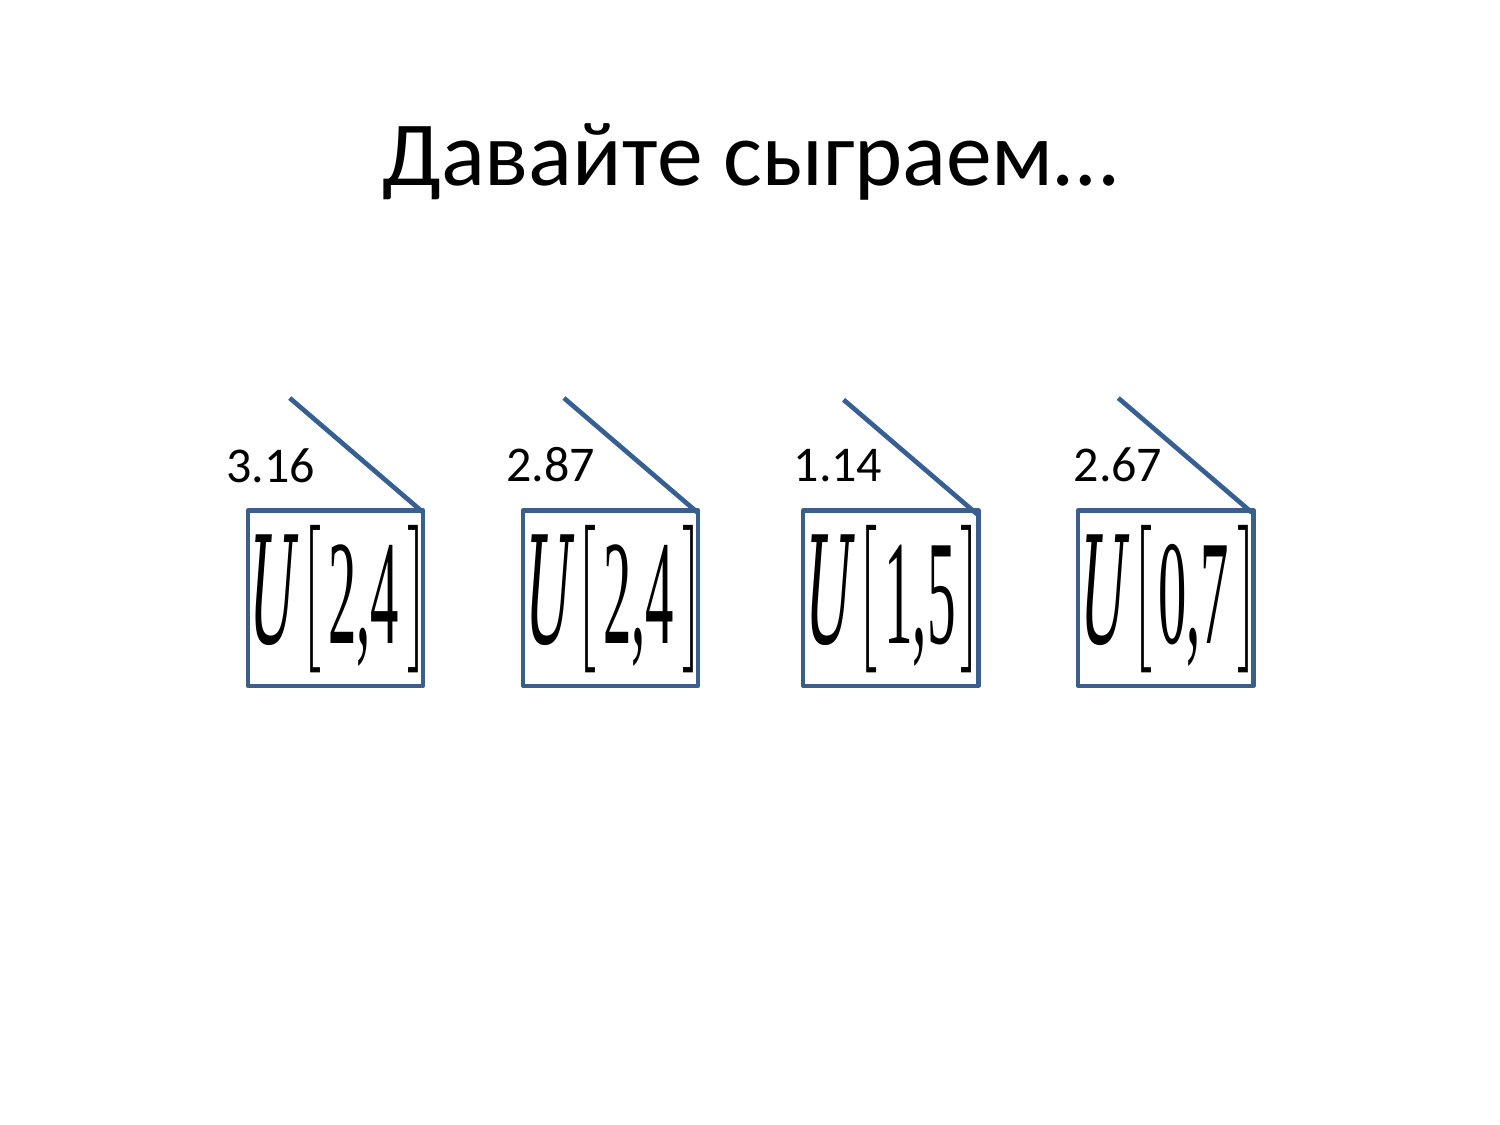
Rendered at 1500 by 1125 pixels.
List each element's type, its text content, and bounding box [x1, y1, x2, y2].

text_box 2.87 [491, 424, 558, 499]
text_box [1118, 397, 1252, 513]
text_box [843, 399, 978, 515]
text_box 1.14 [779, 424, 838, 499]
text_box 2.67 [1059, 424, 1112, 499]
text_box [289, 397, 424, 513]
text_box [563, 397, 698, 513]
text_box 3.16 [211, 424, 284, 500]
text_box Давайте сыграем… [62, 86, 1438, 211]
